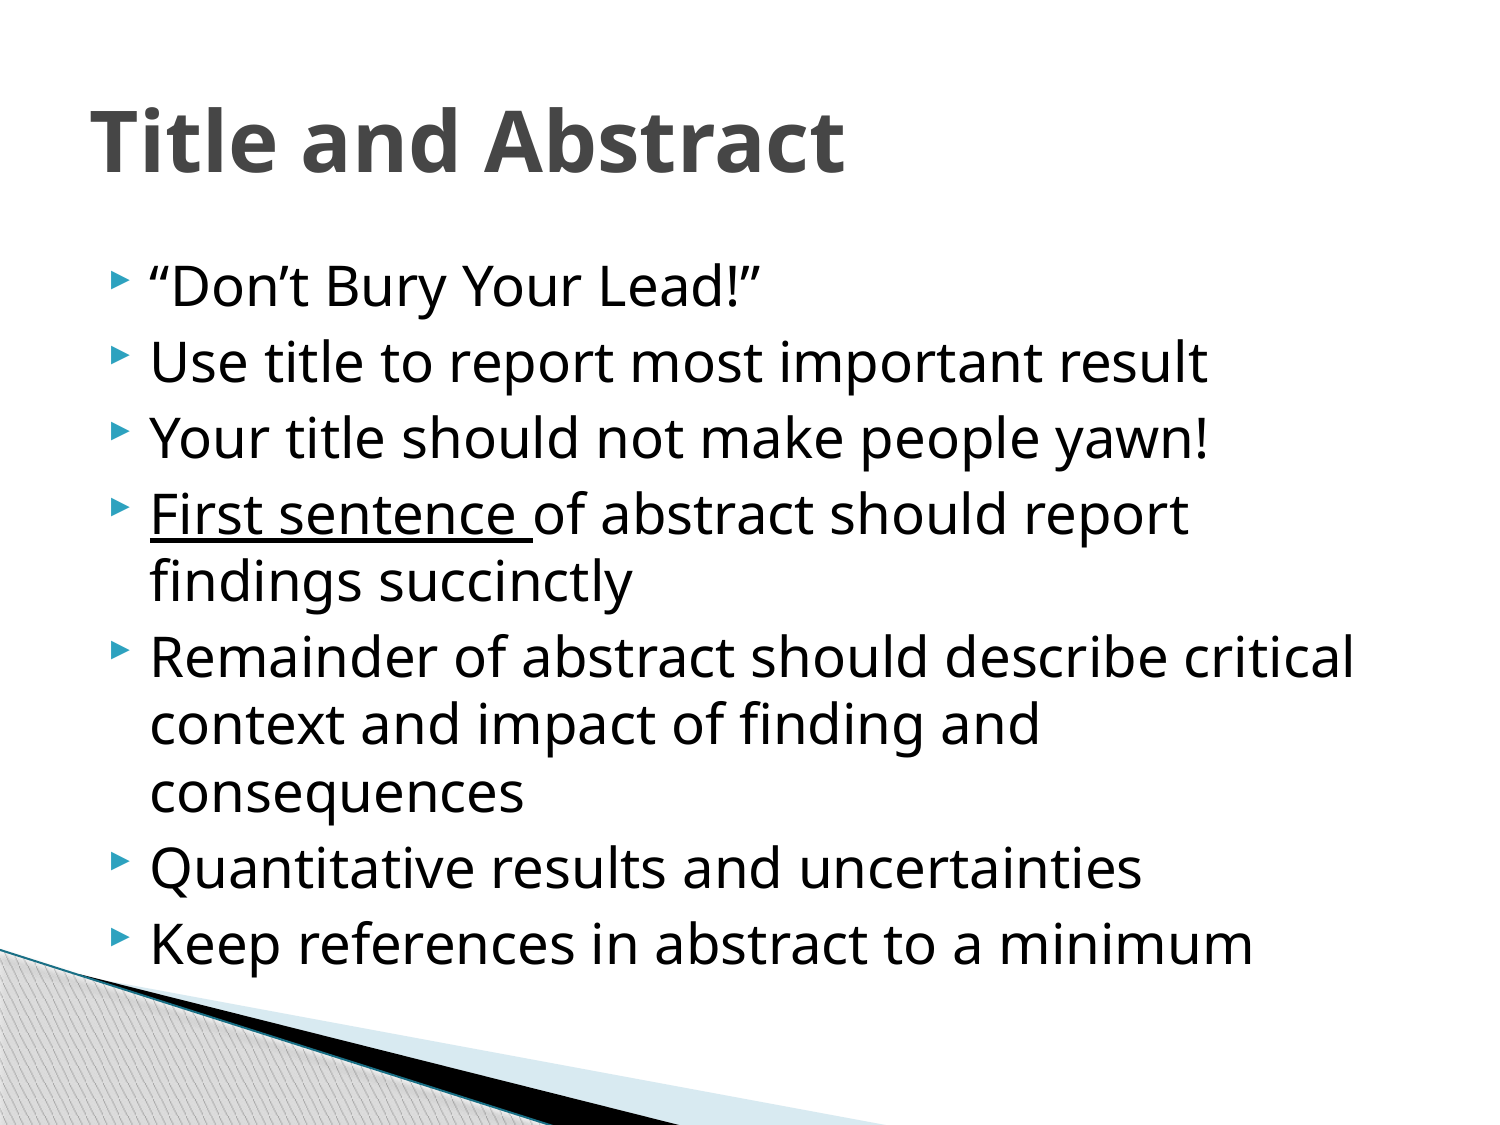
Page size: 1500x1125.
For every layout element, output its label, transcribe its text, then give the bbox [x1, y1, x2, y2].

list “Don’t Bury Your Lead!” Use title to report most important result Your title should not make people yawn! First sentence of abstract should report findings succinctly Remainder of abstract should describe critical context and impact of finding and consequences Quantitative results and uncertainties Keep references in abstract to a minimum [74, 242, 1426, 986]
title Title and Abstract [75, 45, 1425, 233]
